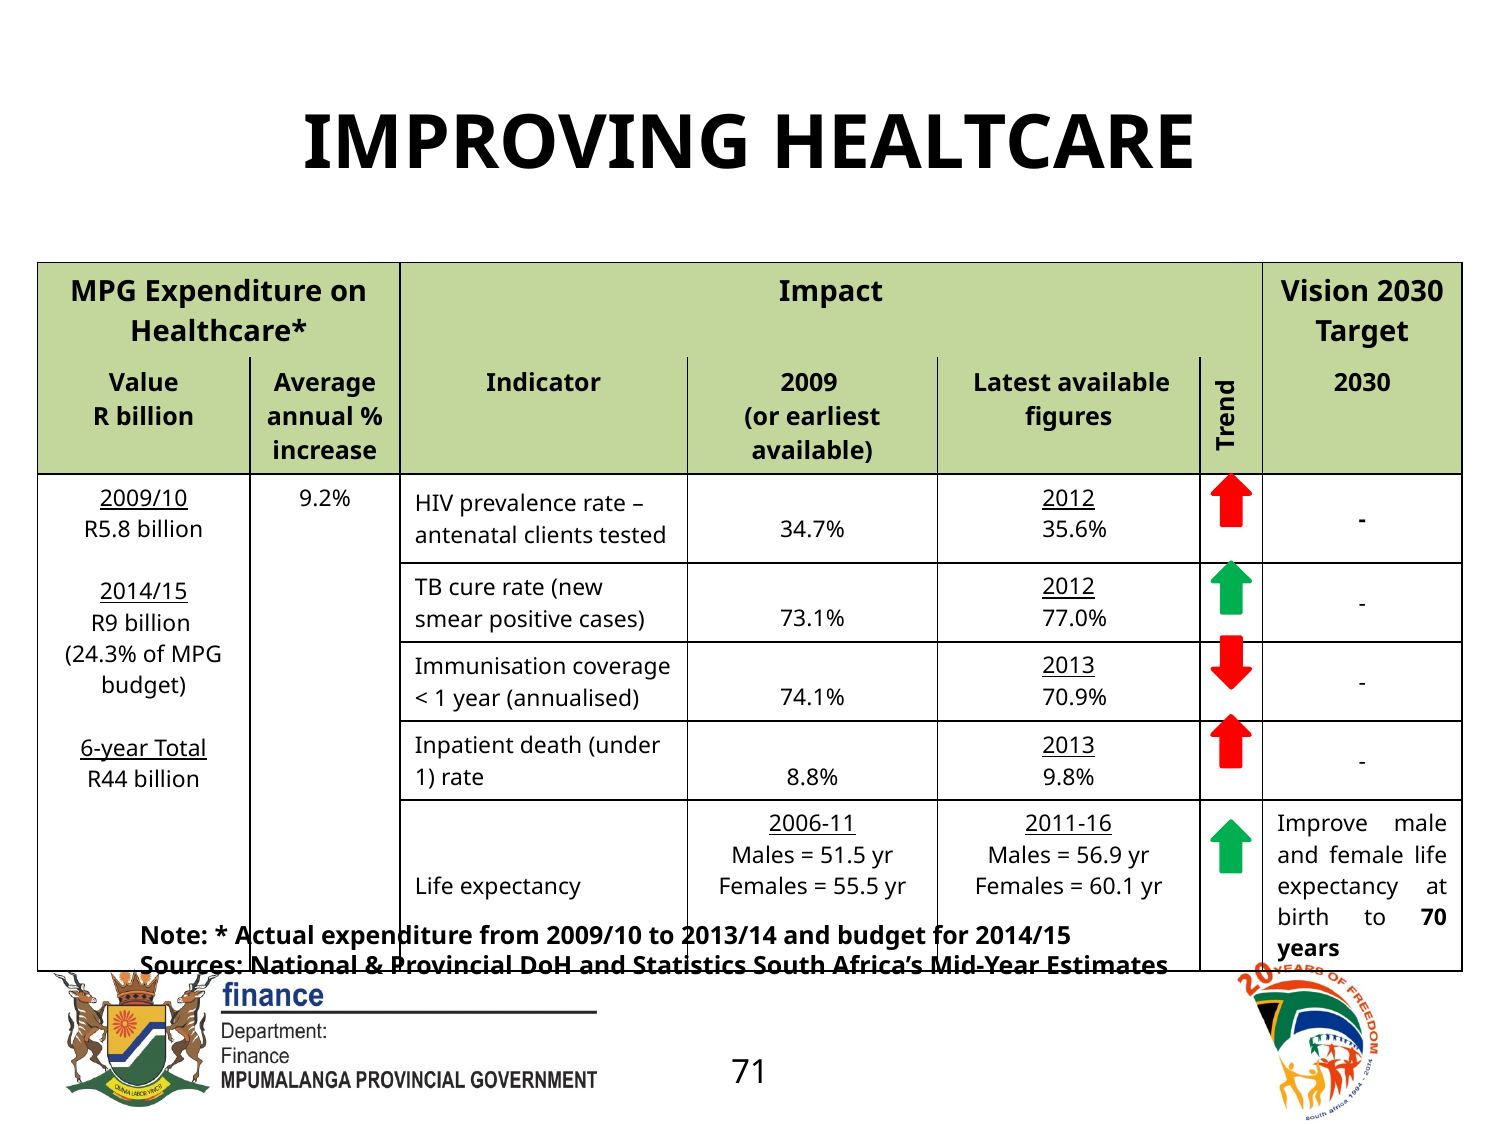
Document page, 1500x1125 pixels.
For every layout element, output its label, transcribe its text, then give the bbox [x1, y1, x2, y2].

table_cell 2013 70.9% [938, 643, 1199, 720]
table_cell [1201, 564, 1262, 641]
text_box Note: * Actual expenditure from 2009/10 to 2013/14 and budget for 2014/15 Sources: National & Provincial DoH and Statistics South Africa’s Mid-Year Estimates [124, 912, 1338, 988]
table_cell 2006-11 Males = 51.5 yr Females = 55.5 yr [688, 801, 937, 912]
table_cell 2012 35.6% [938, 475, 1199, 562]
table_cell 2011-16 Males = 56.9 yr Females = 60.1 yr [938, 801, 1199, 912]
text_box [1210, 714, 1252, 769]
table_cell TB cure rate (new smear positive cases) [401, 564, 687, 641]
table_cell 8.8% [688, 722, 937, 799]
table_cell [1201, 722, 1262, 799]
table_cell 9.2% [251, 475, 399, 912]
table_cell 2012 77.0% [938, 564, 1199, 641]
table_cell 74.1% [688, 643, 937, 720]
table_cell 34.7% [688, 475, 937, 562]
table_cell Average annual % increase [251, 357, 399, 473]
table_cell 2009/10 R5.8 billion 2014/15 R9 billion (24.3% of MPG budget) 6-year Total R44 billion [38, 475, 249, 970]
picture [53, 972, 597, 1107]
title IMPROVING HEALTCARE [75, 45, 1425, 233]
table_cell - [1263, 643, 1461, 720]
table_cell Value R billion [38, 357, 249, 473]
table_cell [1201, 801, 1262, 912]
table_header MPG Expenditure on Healthcare* [38, 263, 399, 357]
table_cell - [1263, 564, 1461, 641]
table_cell 2013 9.8% [938, 722, 1199, 799]
text_box [1210, 635, 1252, 690]
table_cell Indicator [401, 357, 687, 473]
table_cell 73.1% [688, 564, 937, 641]
table_cell - [1263, 722, 1461, 799]
table_cell Improve male and female life expectancy at birth to 70 years [1263, 801, 1461, 970]
table_header Impact [401, 263, 1262, 357]
text_box [1210, 472, 1252, 528]
table_cell - [1263, 475, 1461, 562]
table_cell 2030 [1263, 357, 1461, 473]
text_box [1210, 560, 1252, 615]
table_cell Life expectancy [401, 801, 687, 912]
table_cell HIV prevalence rate – antenatal clients tested [401, 475, 687, 562]
table_cell [1201, 643, 1262, 720]
table_cell Immunisation coverage < 1 year (annualised) [401, 643, 687, 720]
table_cell Inpatient death (under 1) rate [401, 722, 687, 799]
table_cell 2009 (or earliest available) [688, 357, 937, 473]
footer 71 [512, 1042, 988, 1103]
table_cell Trend [1201, 357, 1262, 473]
table_header Vision 2030 Target [1263, 263, 1461, 357]
picture [1201, 972, 1412, 1125]
table_cell [1201, 475, 1262, 562]
text_box [1210, 819, 1252, 874]
table_cell Latest available figures [938, 357, 1199, 473]
